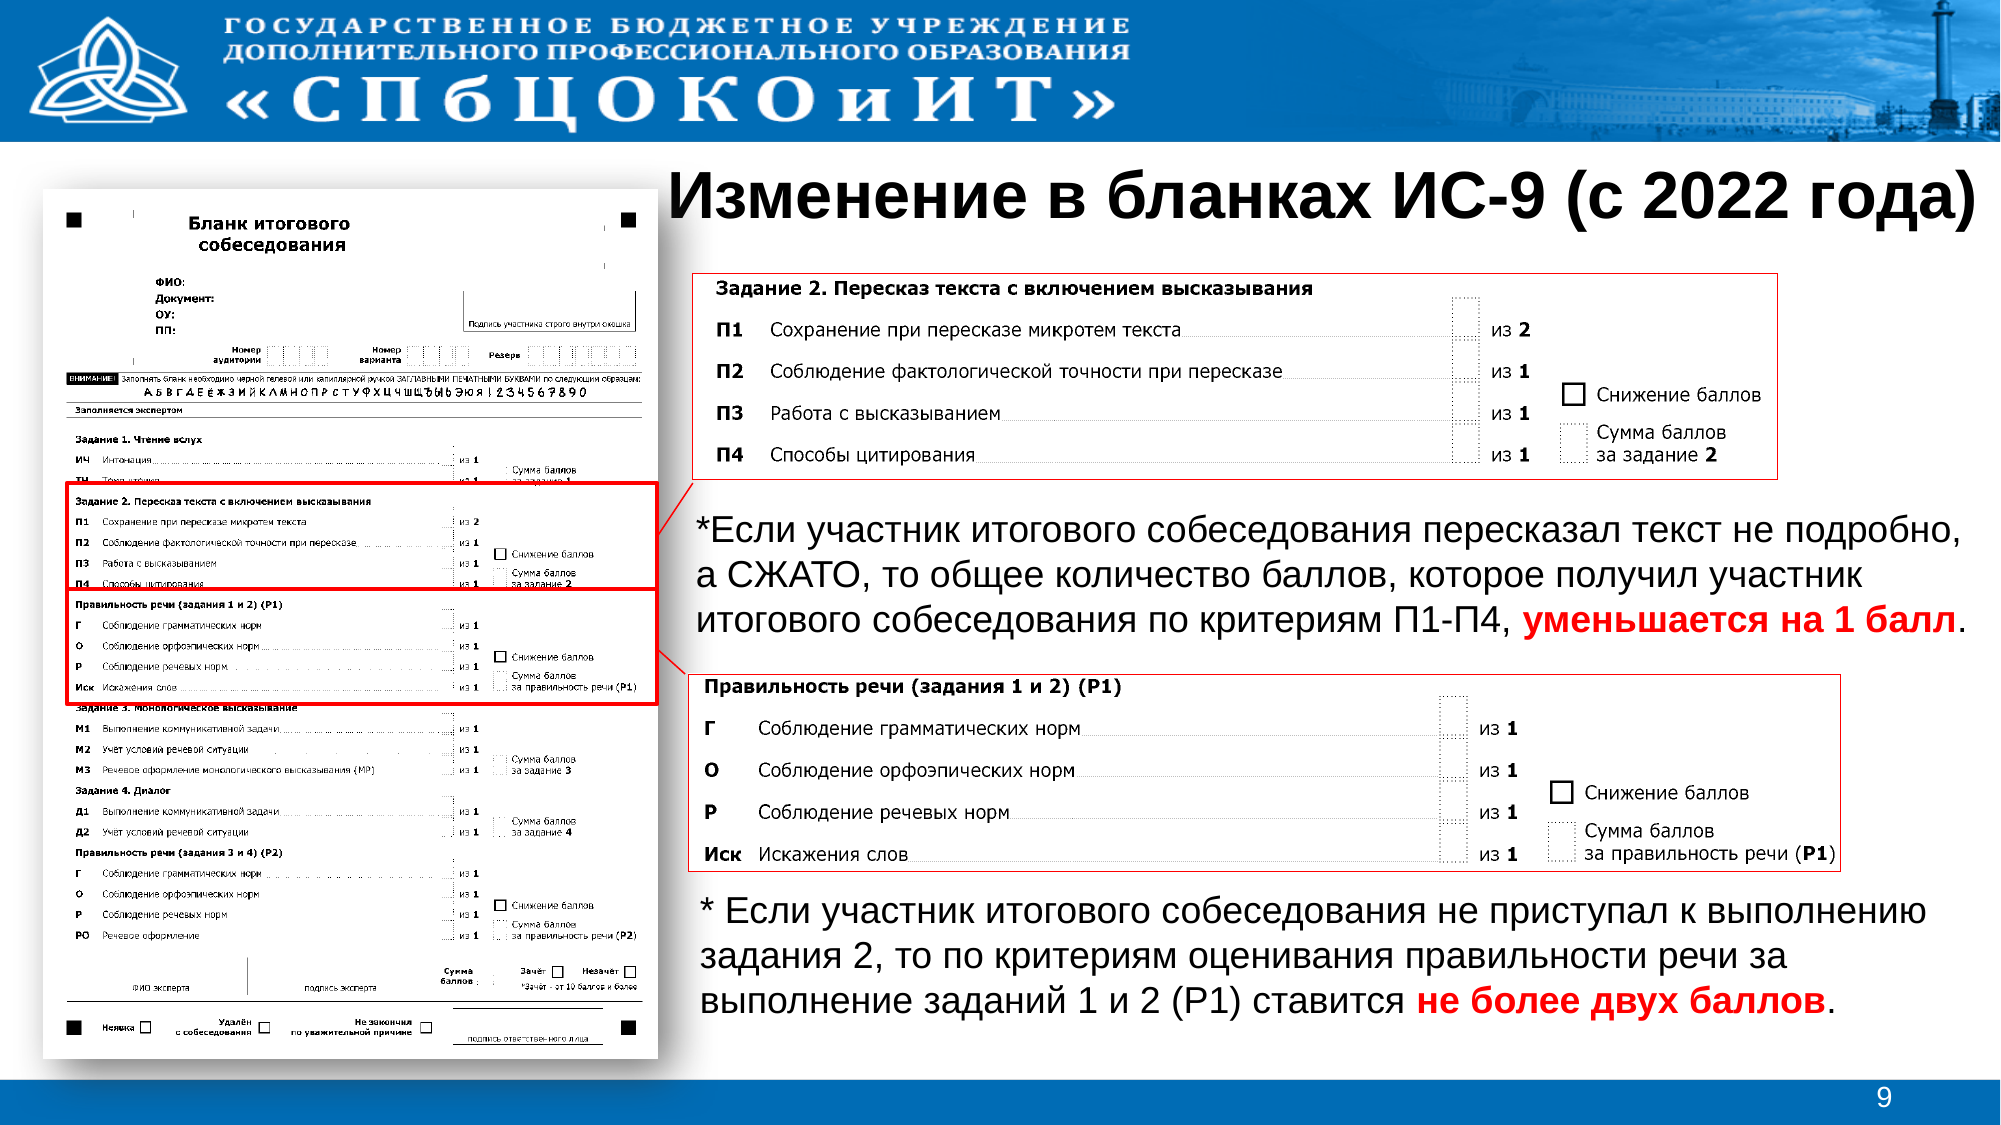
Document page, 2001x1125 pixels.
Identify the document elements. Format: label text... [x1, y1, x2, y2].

slide_number 9 [1440, 1070, 1908, 1125]
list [42, 189, 658, 1059]
title Изменение в бланках ИС-9 (с 2022 года) [645, 150, 2000, 234]
picture [0, 0, 2001, 1125]
text_box *Если участник итогового собеседования пересказал текст не подробно, а СЖАТО, то общее количество баллов, которое получил участник итогового собеседования по критериям П1-П4, уменьшается на 1 балл. [681, 497, 2000, 648]
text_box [657, 648, 686, 675]
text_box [657, 482, 694, 537]
text_box * Если участник итогового собеседования не приступал к выполнению задания 2, то по критериям оценивания правильности речи за выполнение заданий 1 и 2 (P1) ставится не более двух баллов. [685, 878, 1969, 1029]
